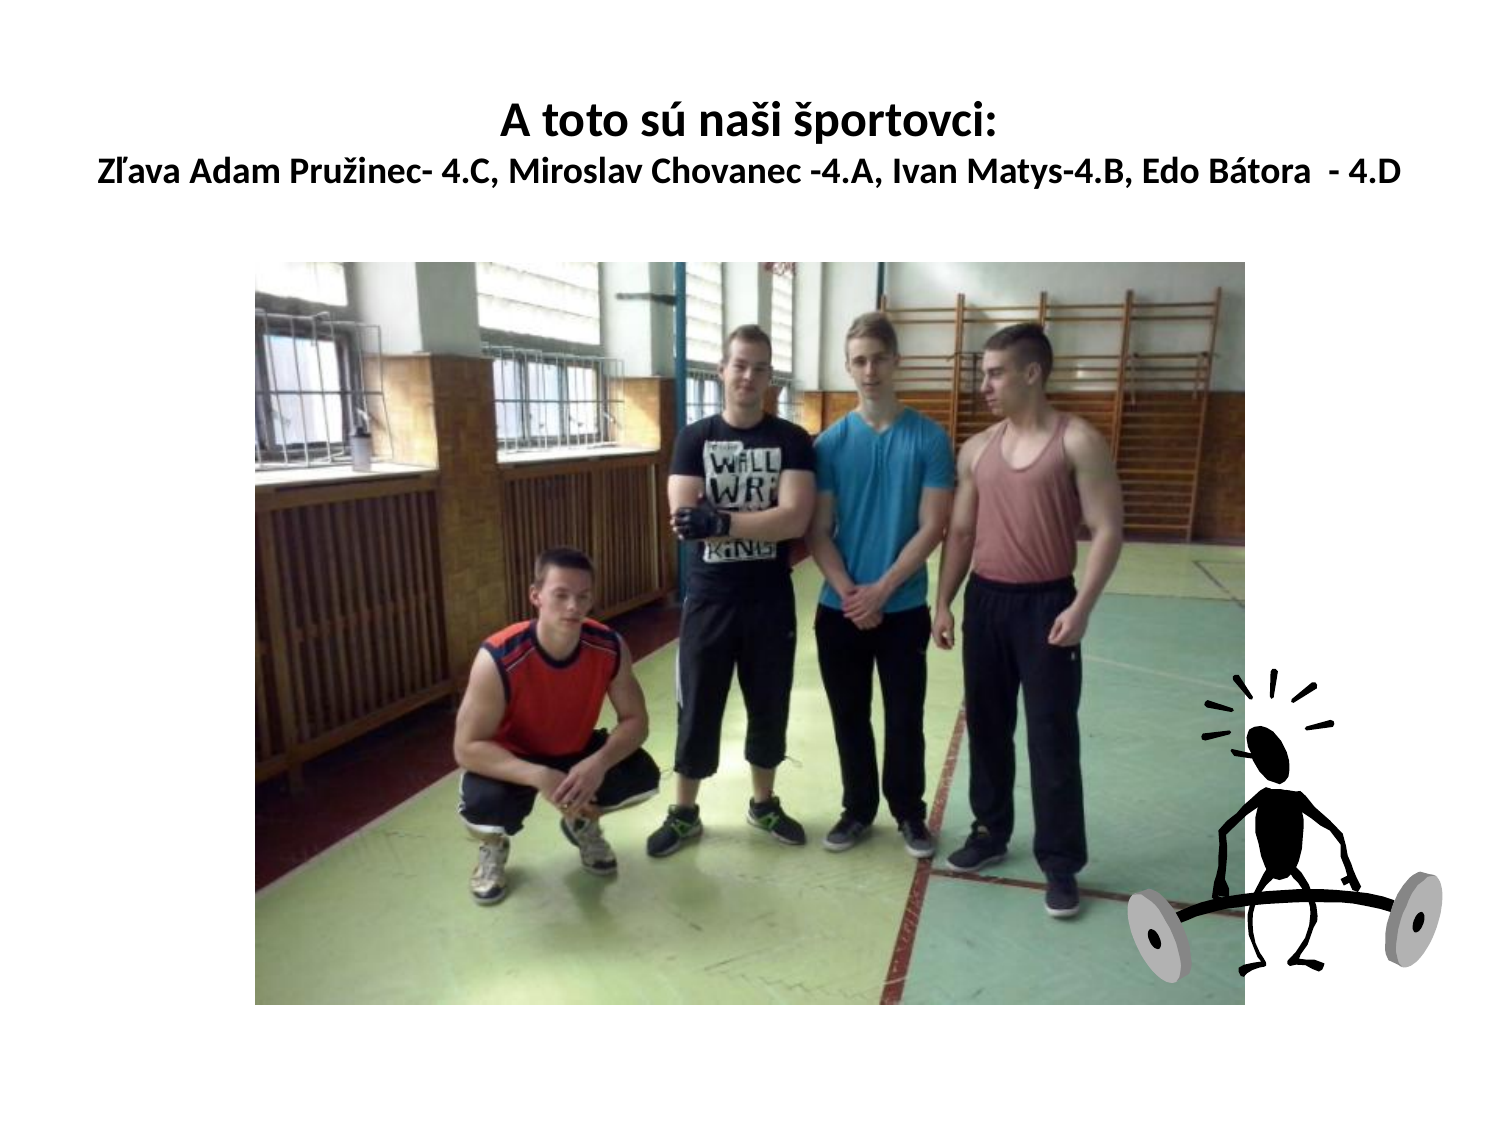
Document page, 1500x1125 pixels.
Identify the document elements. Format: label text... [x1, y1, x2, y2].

picture [1115, 668, 1453, 992]
title A toto sú naši športovci: Zľava Adam Pružinec- 4.C, Miroslav Chovanec -4.A, Ivan Matys-4.B, Edo Bátora - 4.D [75, 45, 1425, 233]
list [254, 262, 1246, 1006]
